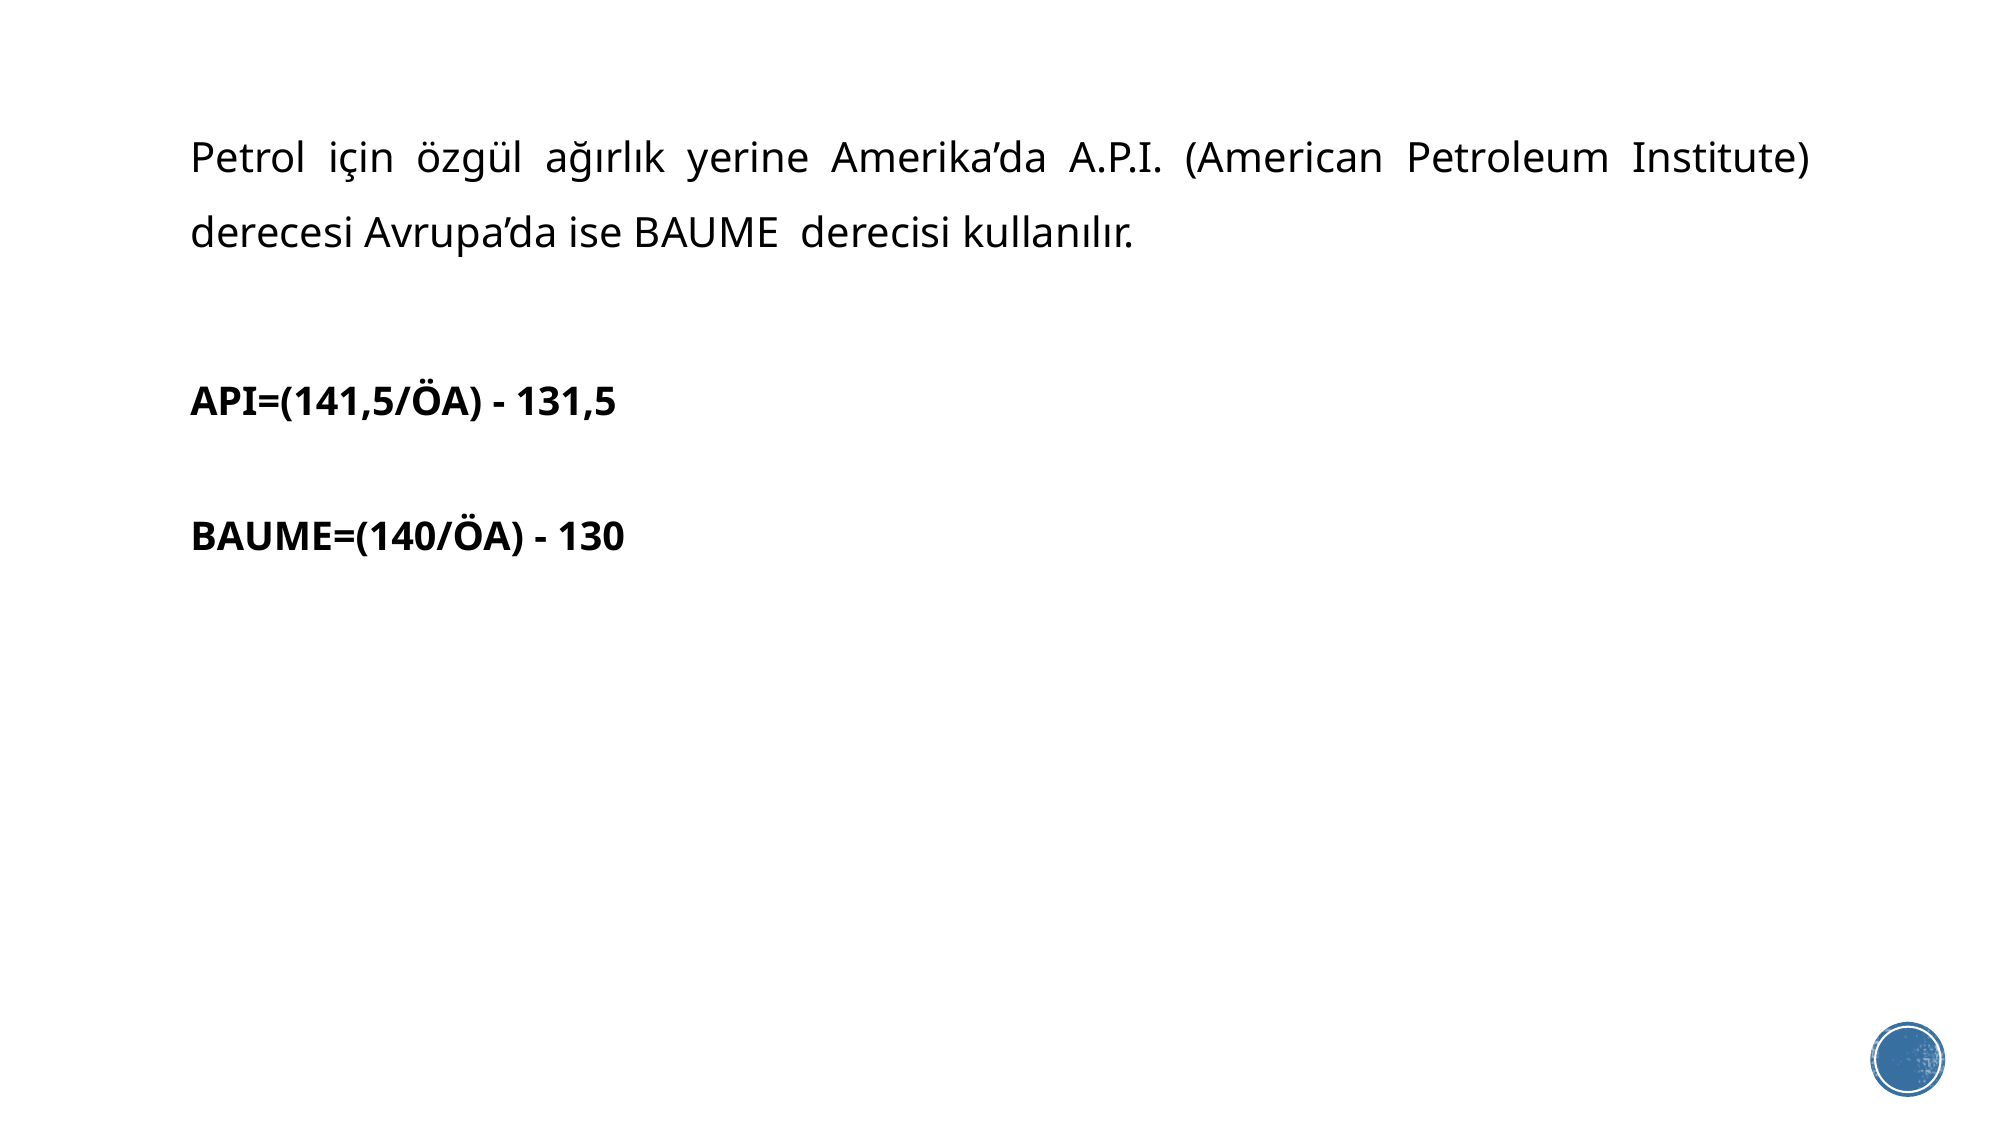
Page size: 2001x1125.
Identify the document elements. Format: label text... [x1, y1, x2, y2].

list Petrol için özgül ağırlık yerine Amerika’da A.P.I. (American Petroleum Institute) derecesi Avrupa’da ise BAUME derecisi kullanılır. API=(141,5/ÖA) - 131,5 BAUME=(140/ÖA) - 130 [175, 98, 1826, 1013]
